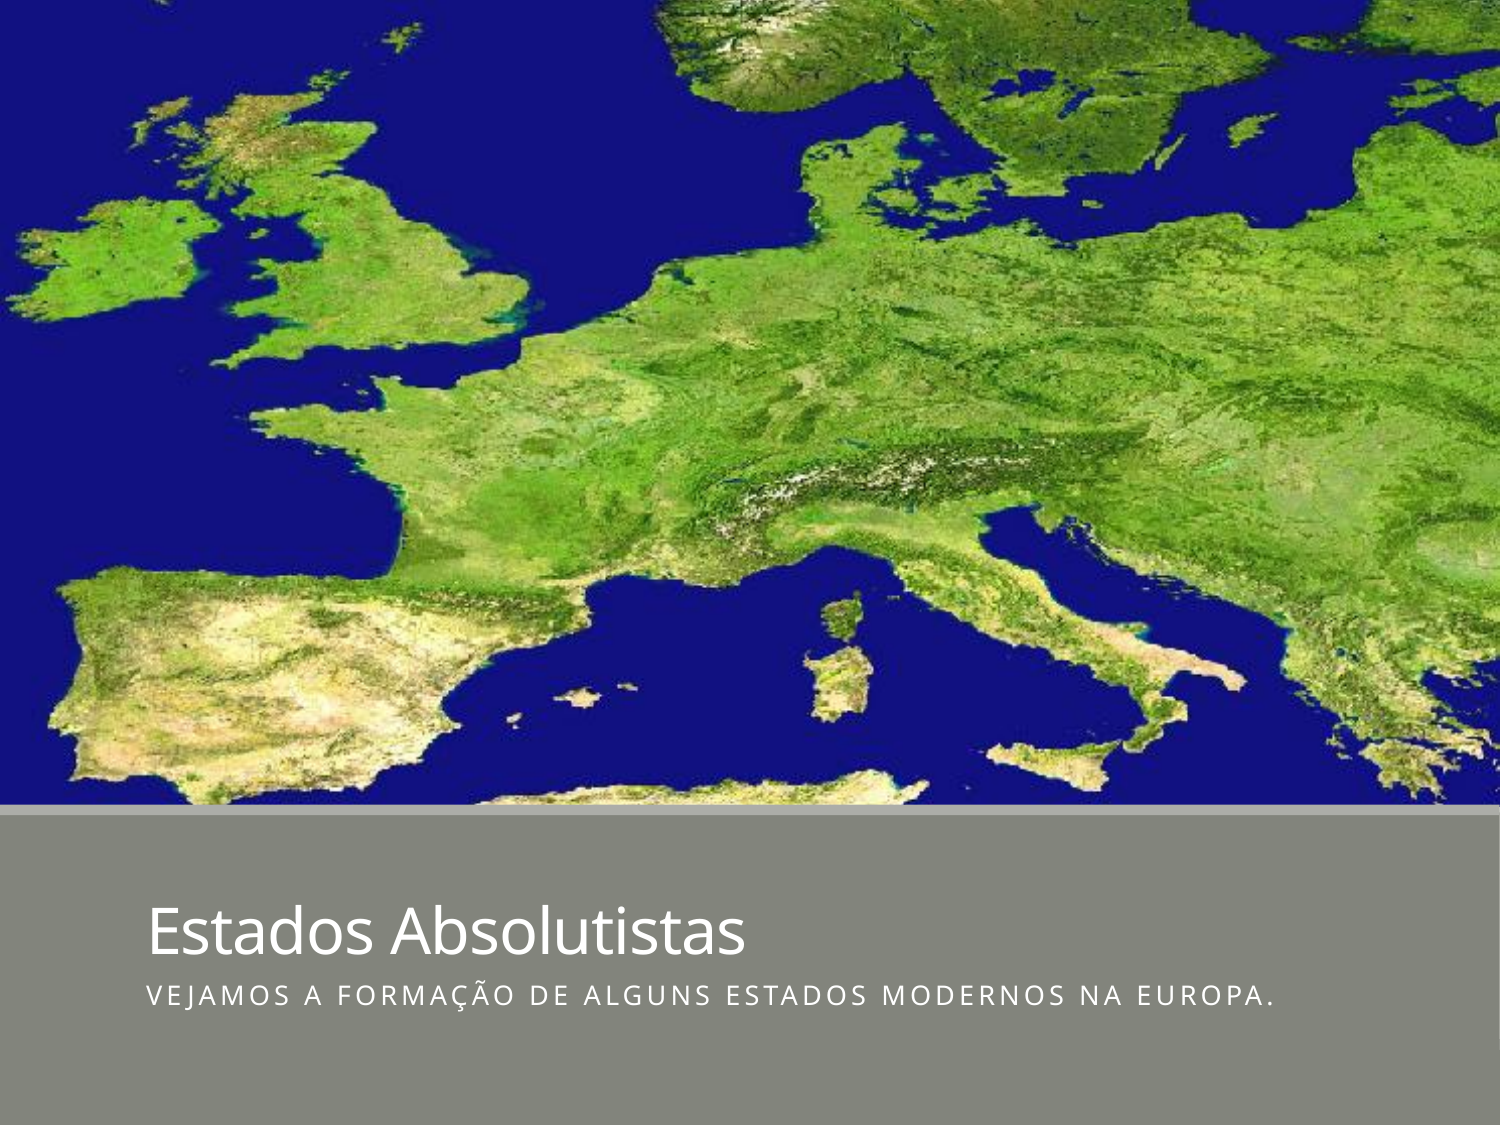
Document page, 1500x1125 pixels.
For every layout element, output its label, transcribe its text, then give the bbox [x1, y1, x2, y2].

text_box [0, 816, 1500, 1125]
title Estados Absolutistas [131, 840, 1369, 975]
text_box [0, 812, 1500, 816]
list Vejamos a formação de alguns estados modernos na Europa. [131, 975, 1369, 1065]
picture [0, 0, 1500, 807]
